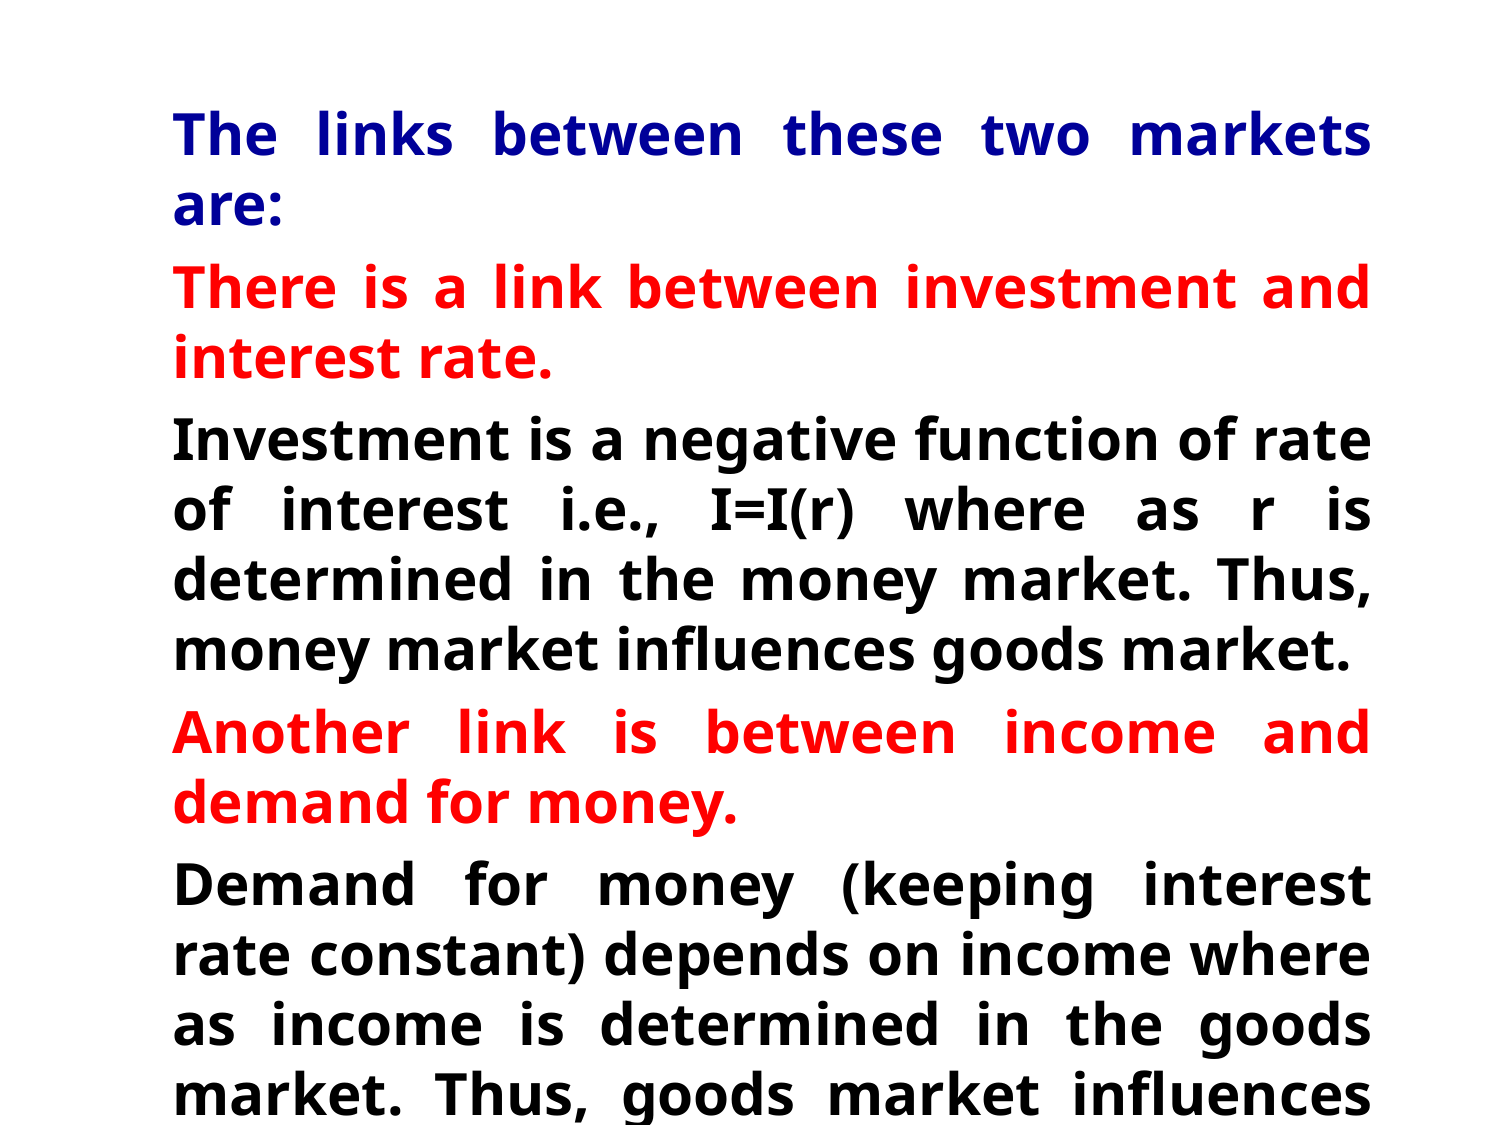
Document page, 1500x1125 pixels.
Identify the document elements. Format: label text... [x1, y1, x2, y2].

text_box The links between these two markets are: There is a link between investment and interest rate. Investment is a negative function of rate of interest i.e., I=I(r) where as r is determined in the money market. Thus, money market influences goods market. Another link is between income and demand for money. Demand for money (keeping interest rate constant) depends on income where as income is determined in the goods market. Thus, goods market influences money market. [157, 89, 1388, 1125]
